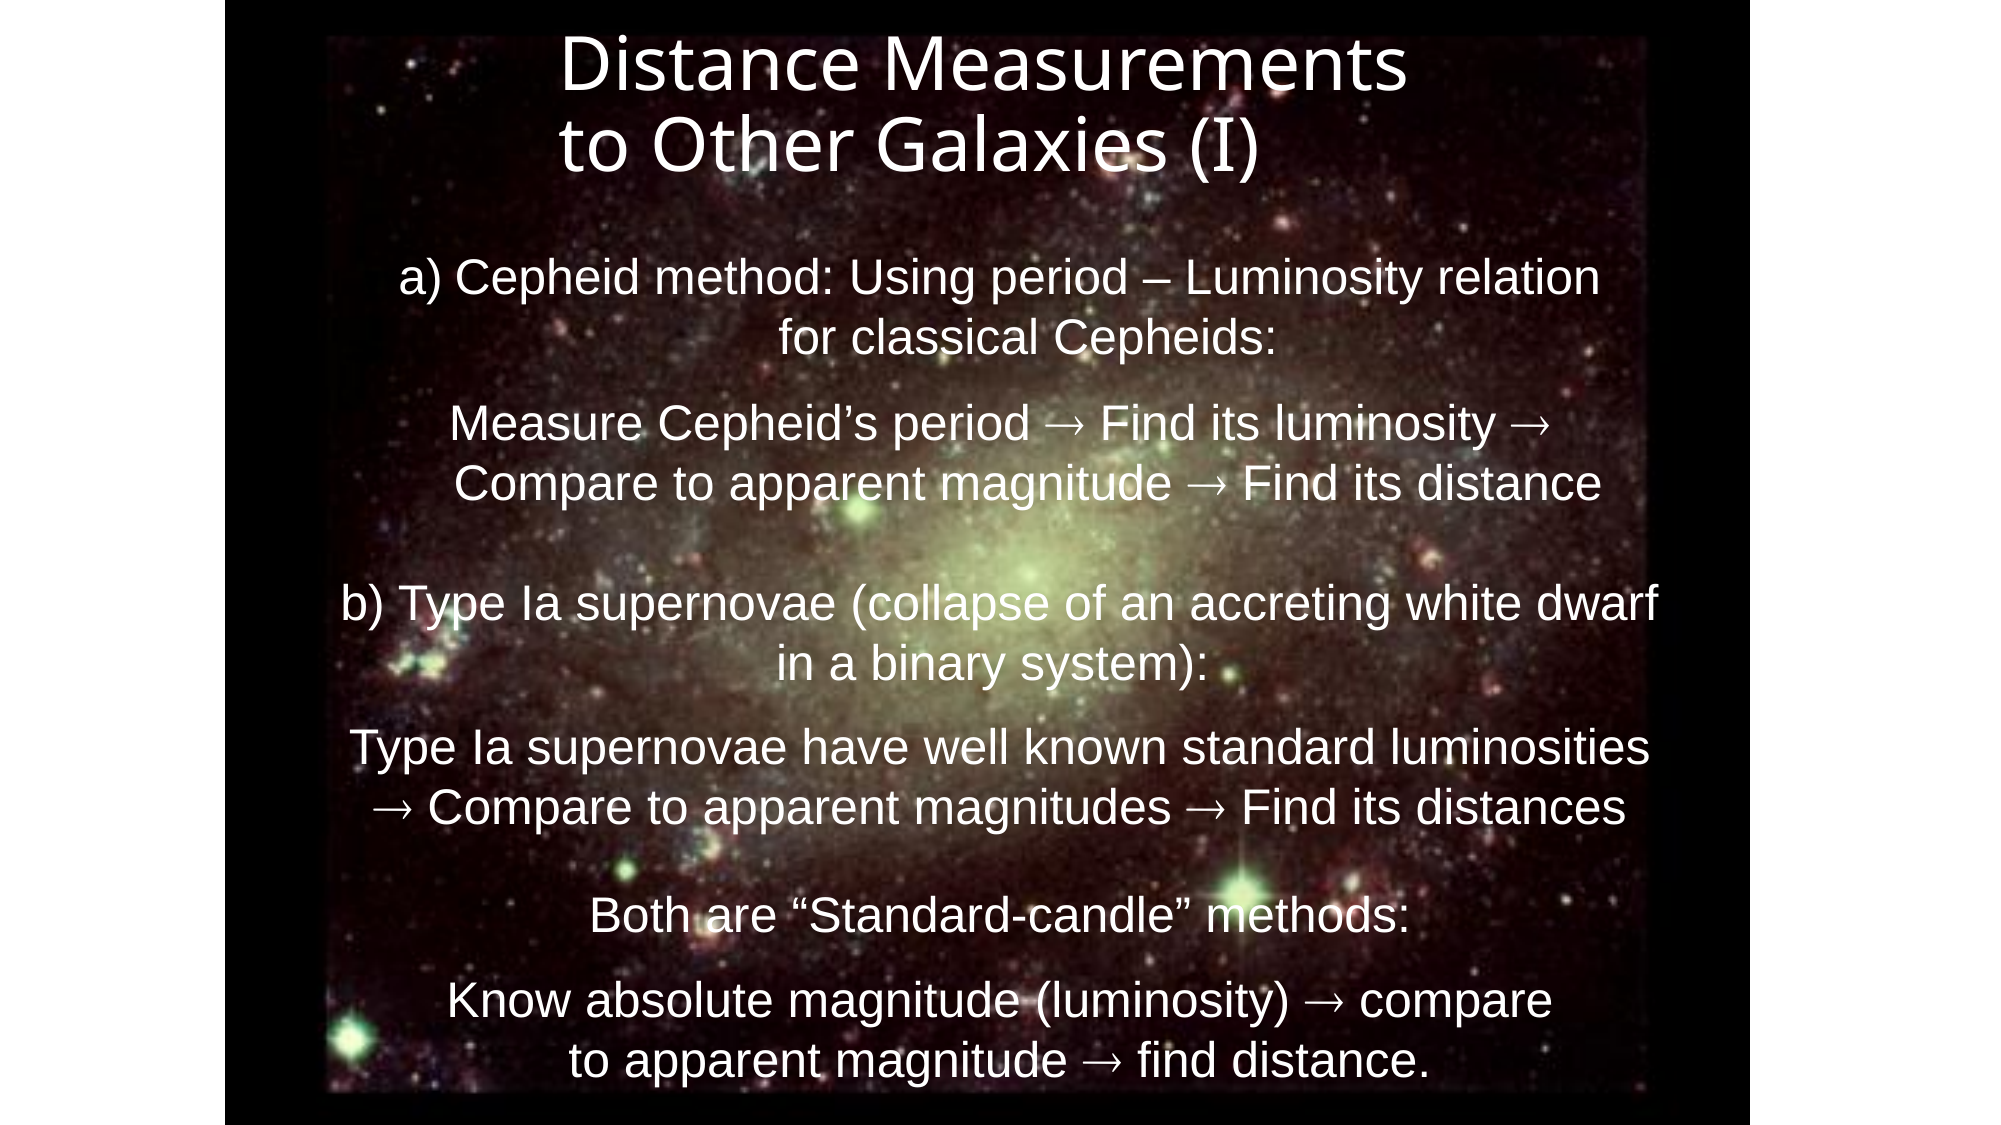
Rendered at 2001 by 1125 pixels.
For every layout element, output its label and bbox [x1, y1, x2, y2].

list [224, 0, 1750, 1125]
